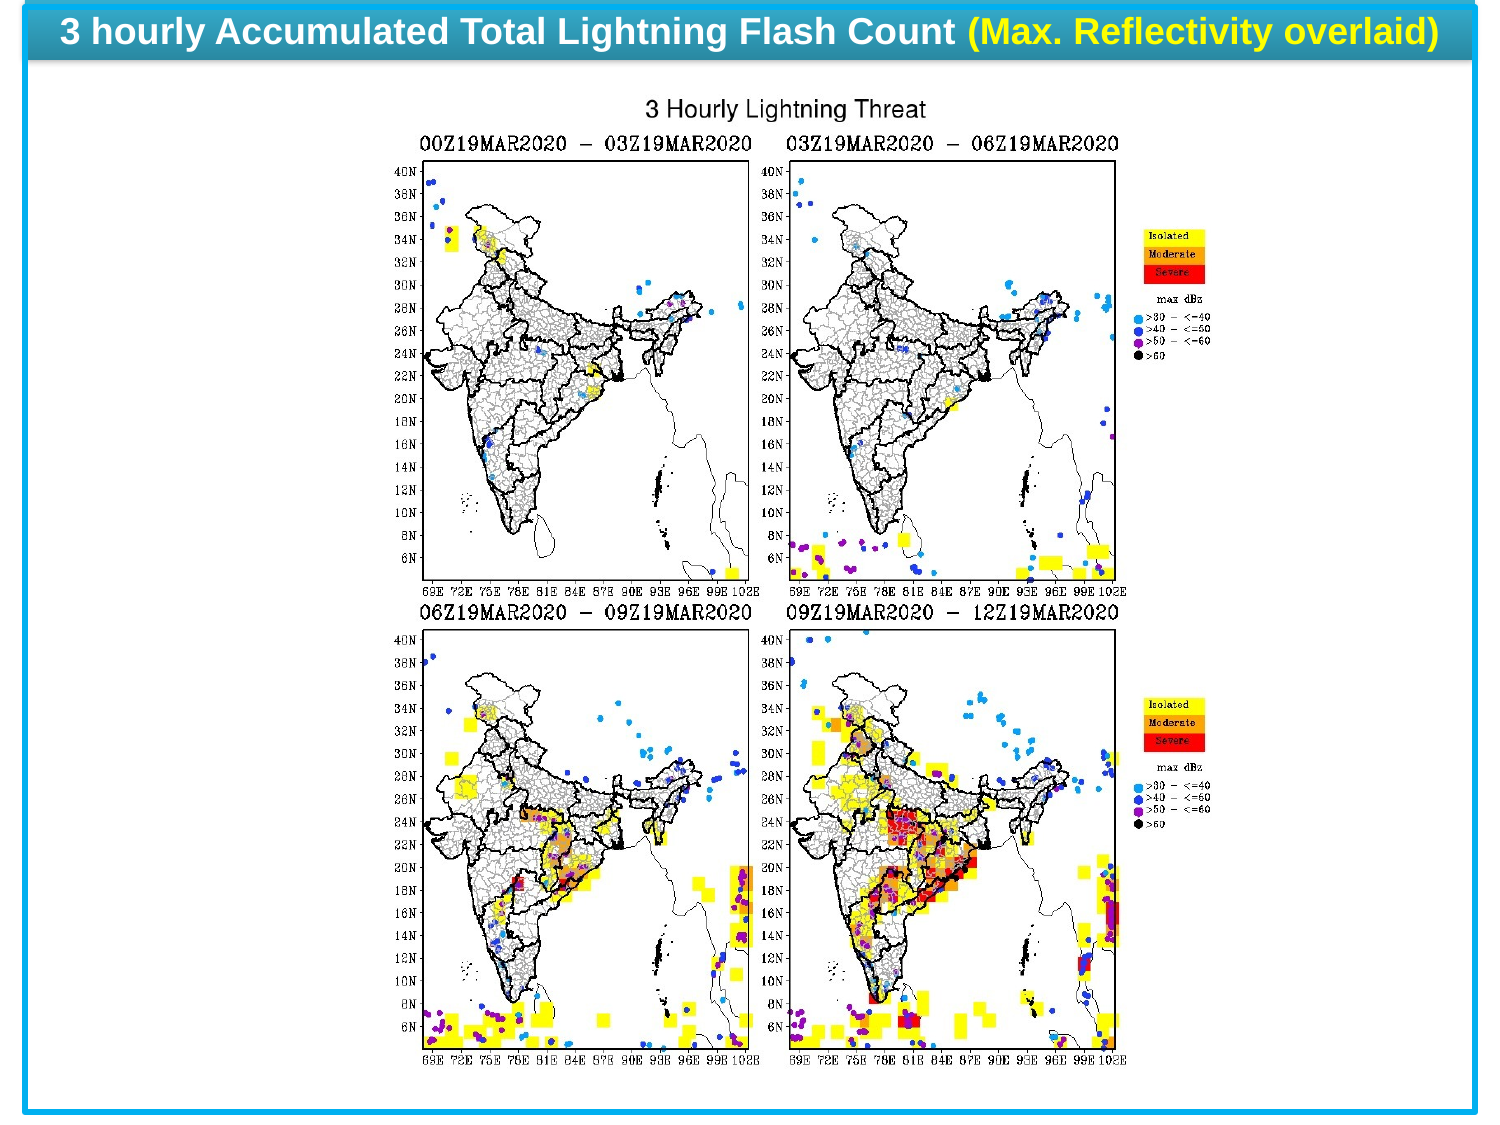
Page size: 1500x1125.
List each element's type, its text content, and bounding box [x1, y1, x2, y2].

text_box 3 hourly Accumulated Total Lightning Flash Count (Max. Reflectivity overlaid) [24, 0, 1475, 5]
picture [388, 93, 1212, 1069]
text_box [23, 5, 1477, 1114]
